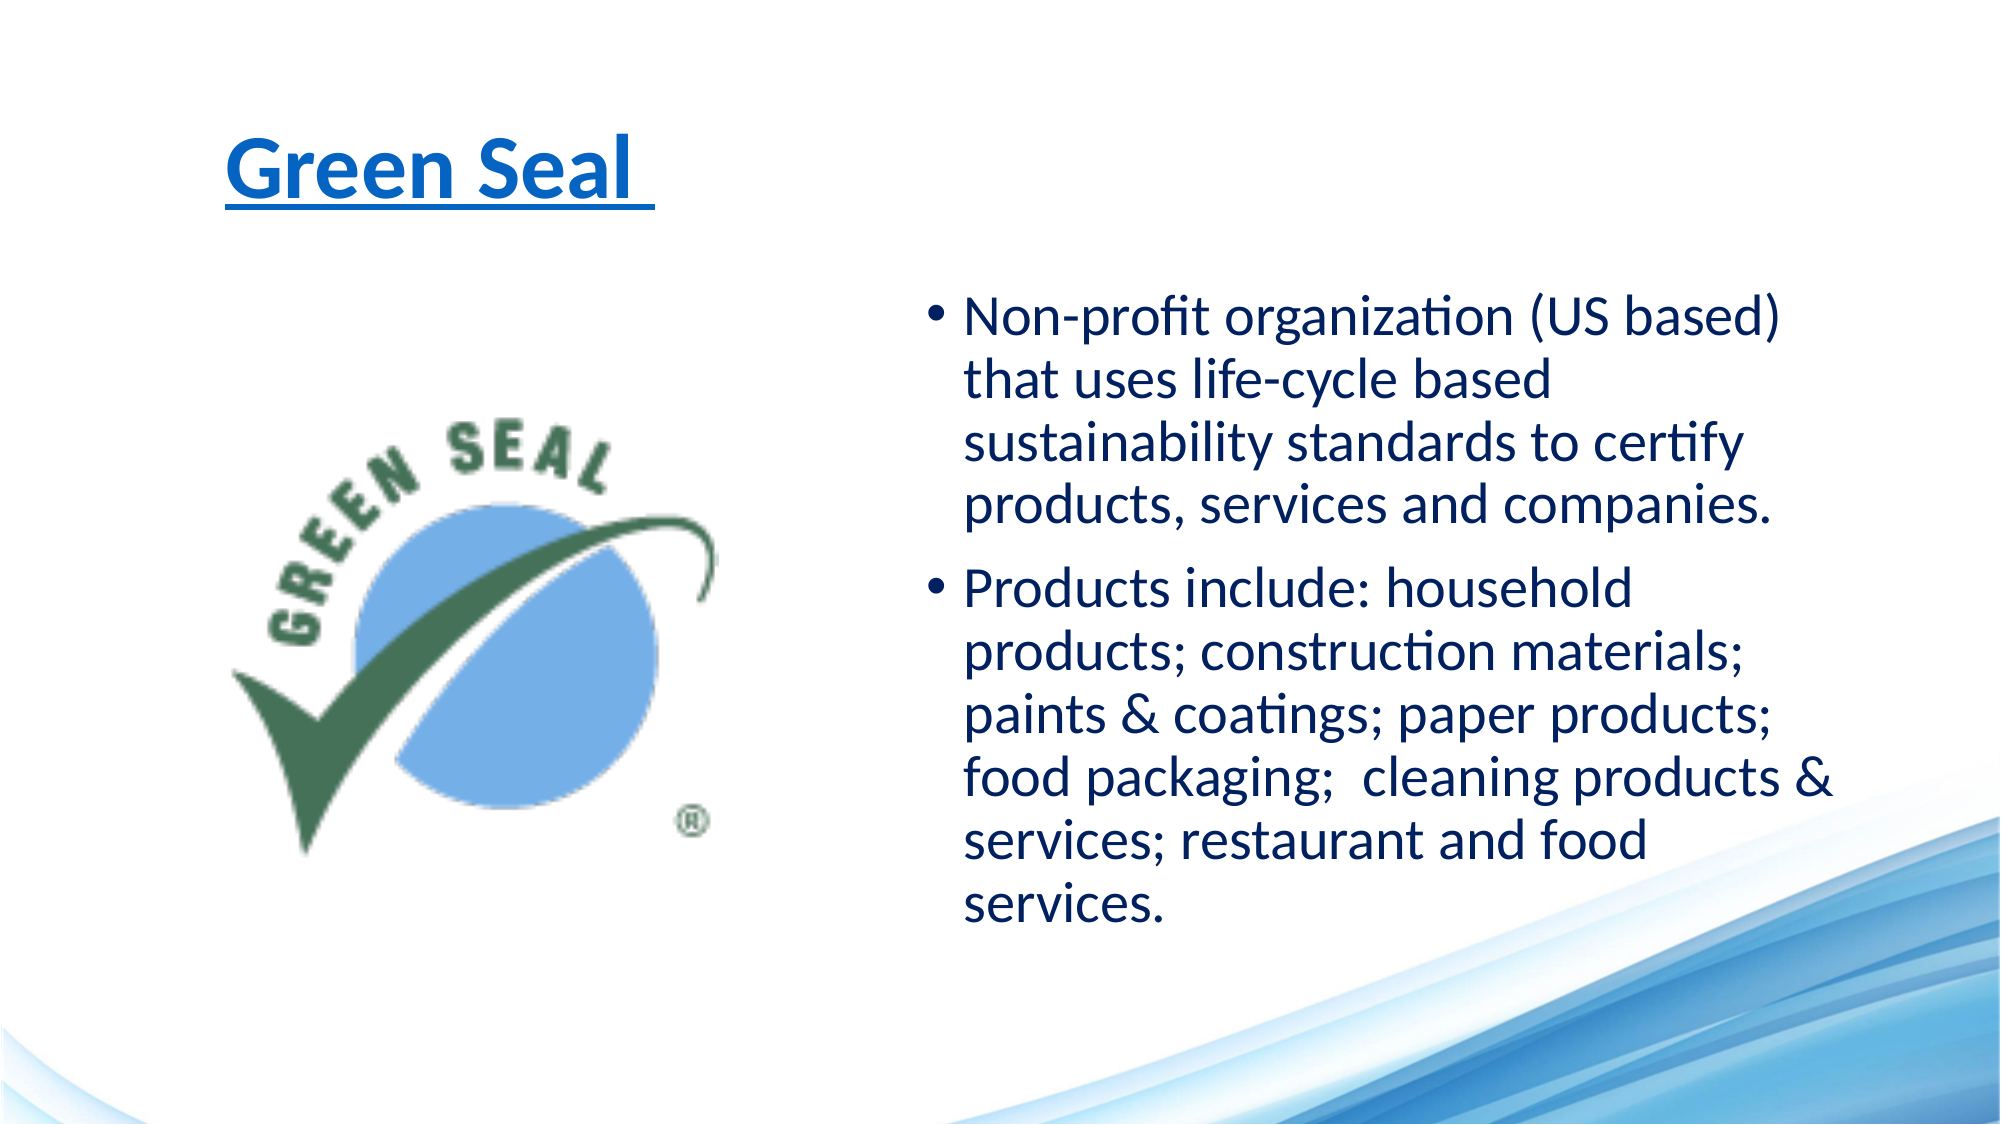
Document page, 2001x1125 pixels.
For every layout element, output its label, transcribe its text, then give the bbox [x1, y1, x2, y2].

picture [0, 416, 2001, 1124]
title Green Seal [209, 59, 1863, 278]
list Non-profit organization (US based) that uses life-cycle based sustainability standards to certify products, services and companies. Products include: household products; construction materials; paints & coatings; paper products; food packaging; cleaning products & services; restaurant and food services. [911, 277, 1863, 1040]
